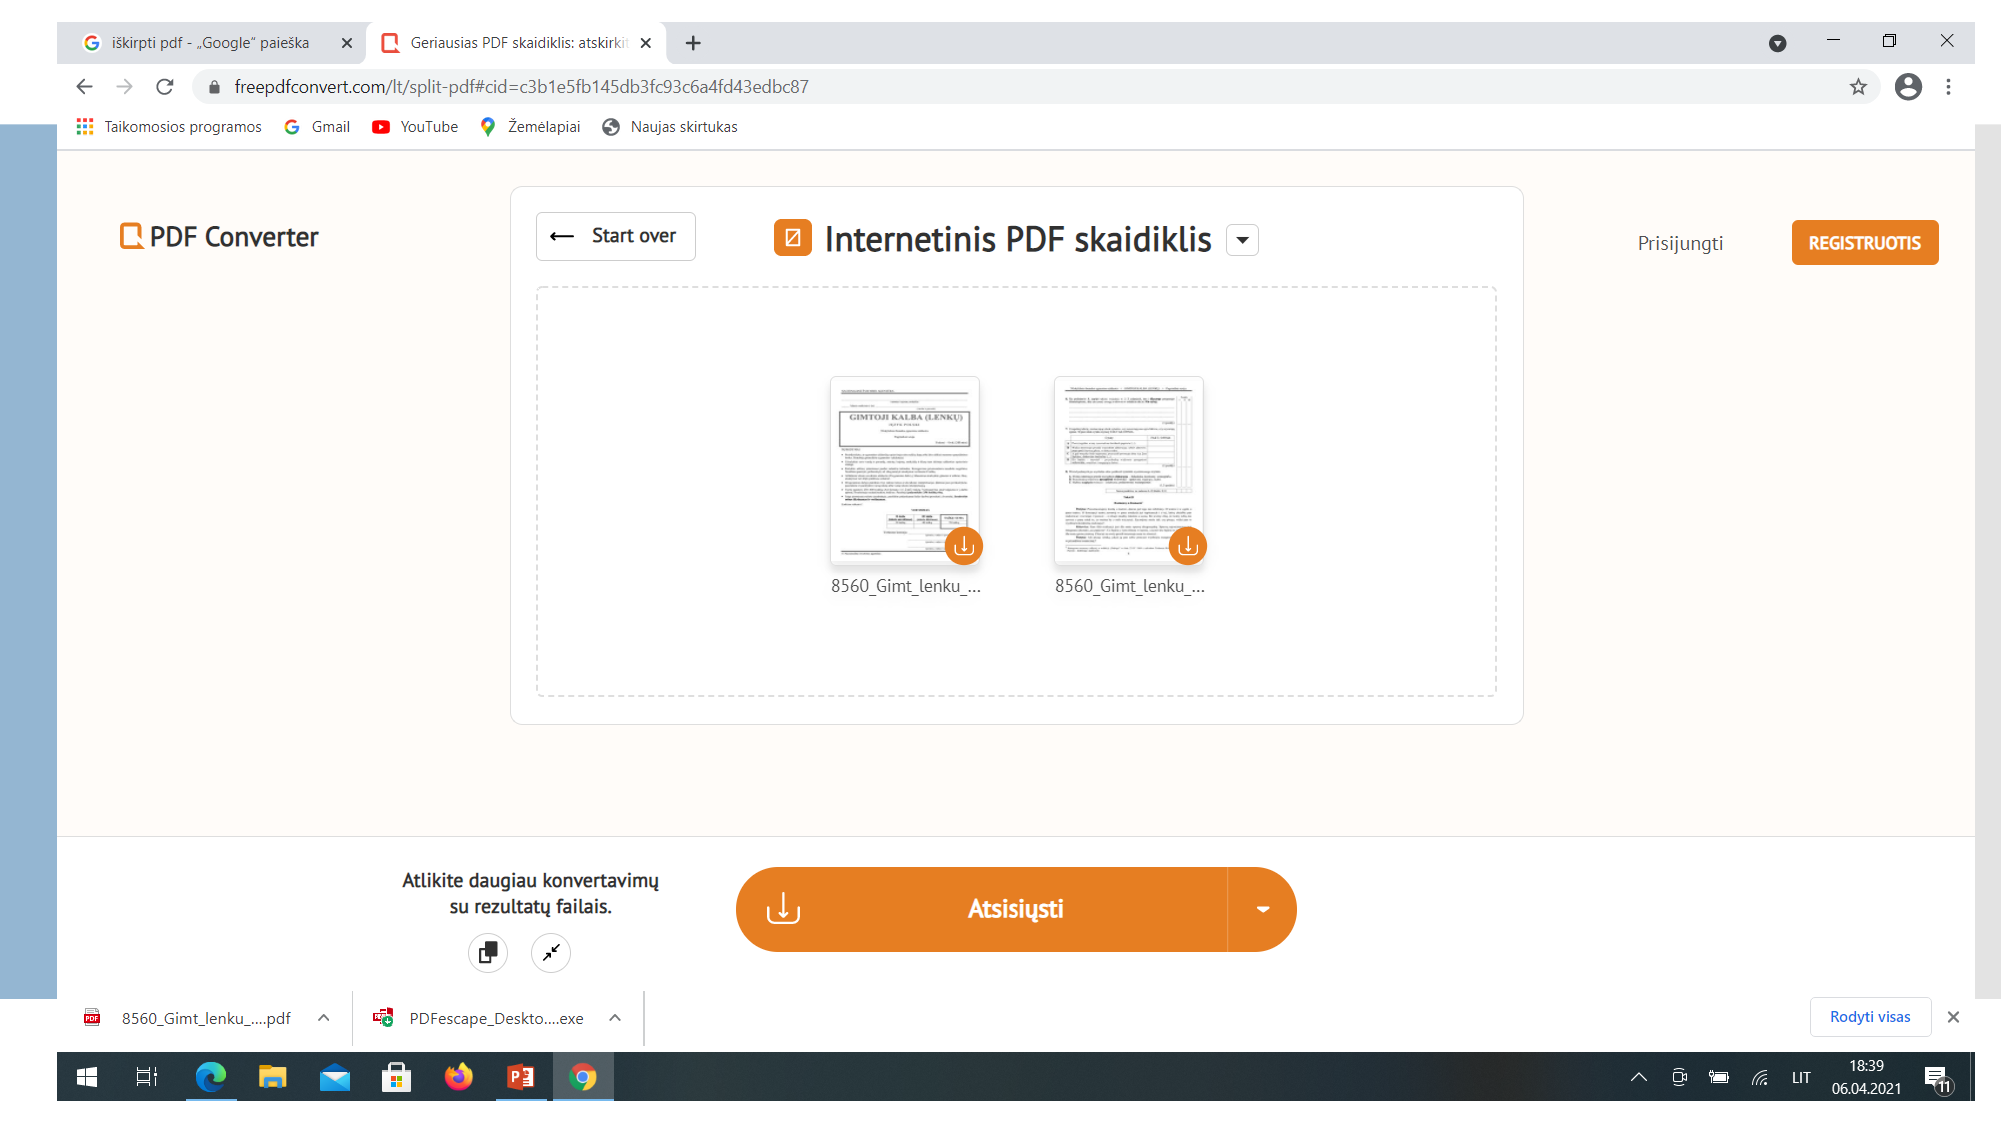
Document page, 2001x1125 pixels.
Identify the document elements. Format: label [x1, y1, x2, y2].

list [57, 22, 1976, 1102]
